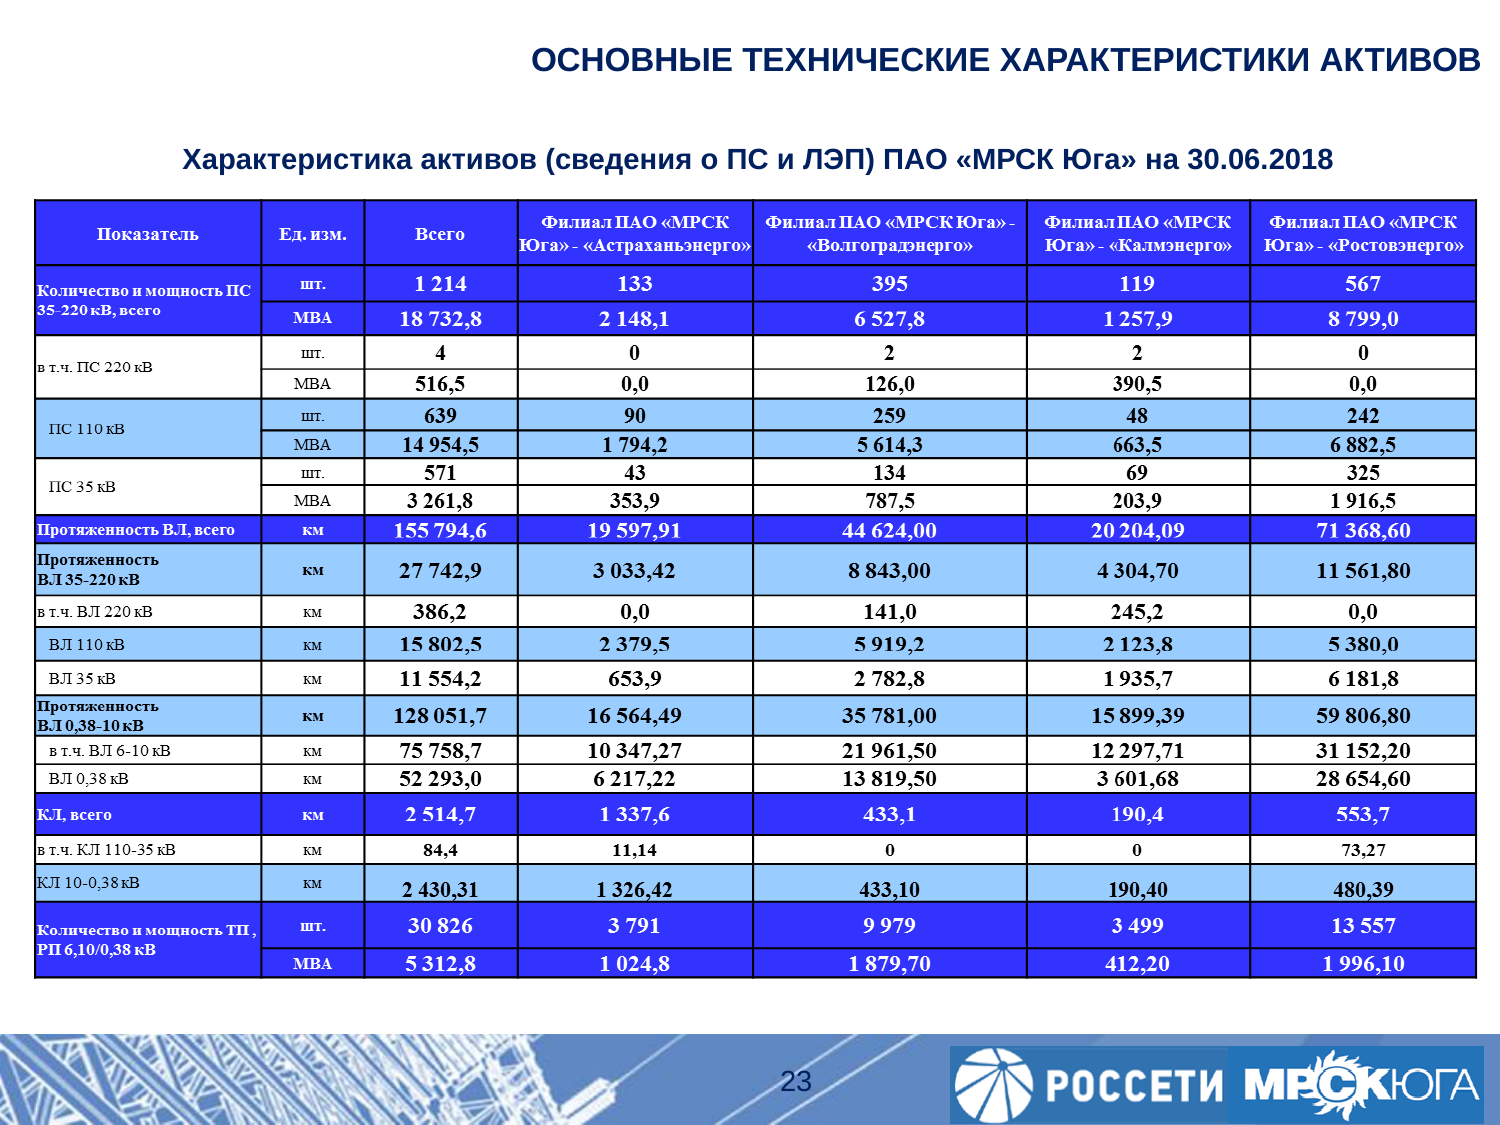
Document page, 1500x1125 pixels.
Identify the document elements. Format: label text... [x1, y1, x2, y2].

picture [33, 199, 1478, 991]
text_box ОСНОВНЫЕ ТЕХНИЧЕСКИЕ ХАРАКТЕРИСТИКИ АКТИВОВ [516, 30, 1499, 86]
picture [0, 1034, 1500, 1125]
text_box Характеристика активов (сведения о ПС и ЛЭП) ПАО «МРСК Юга» на 30.06.2018 [17, 132, 1500, 183]
